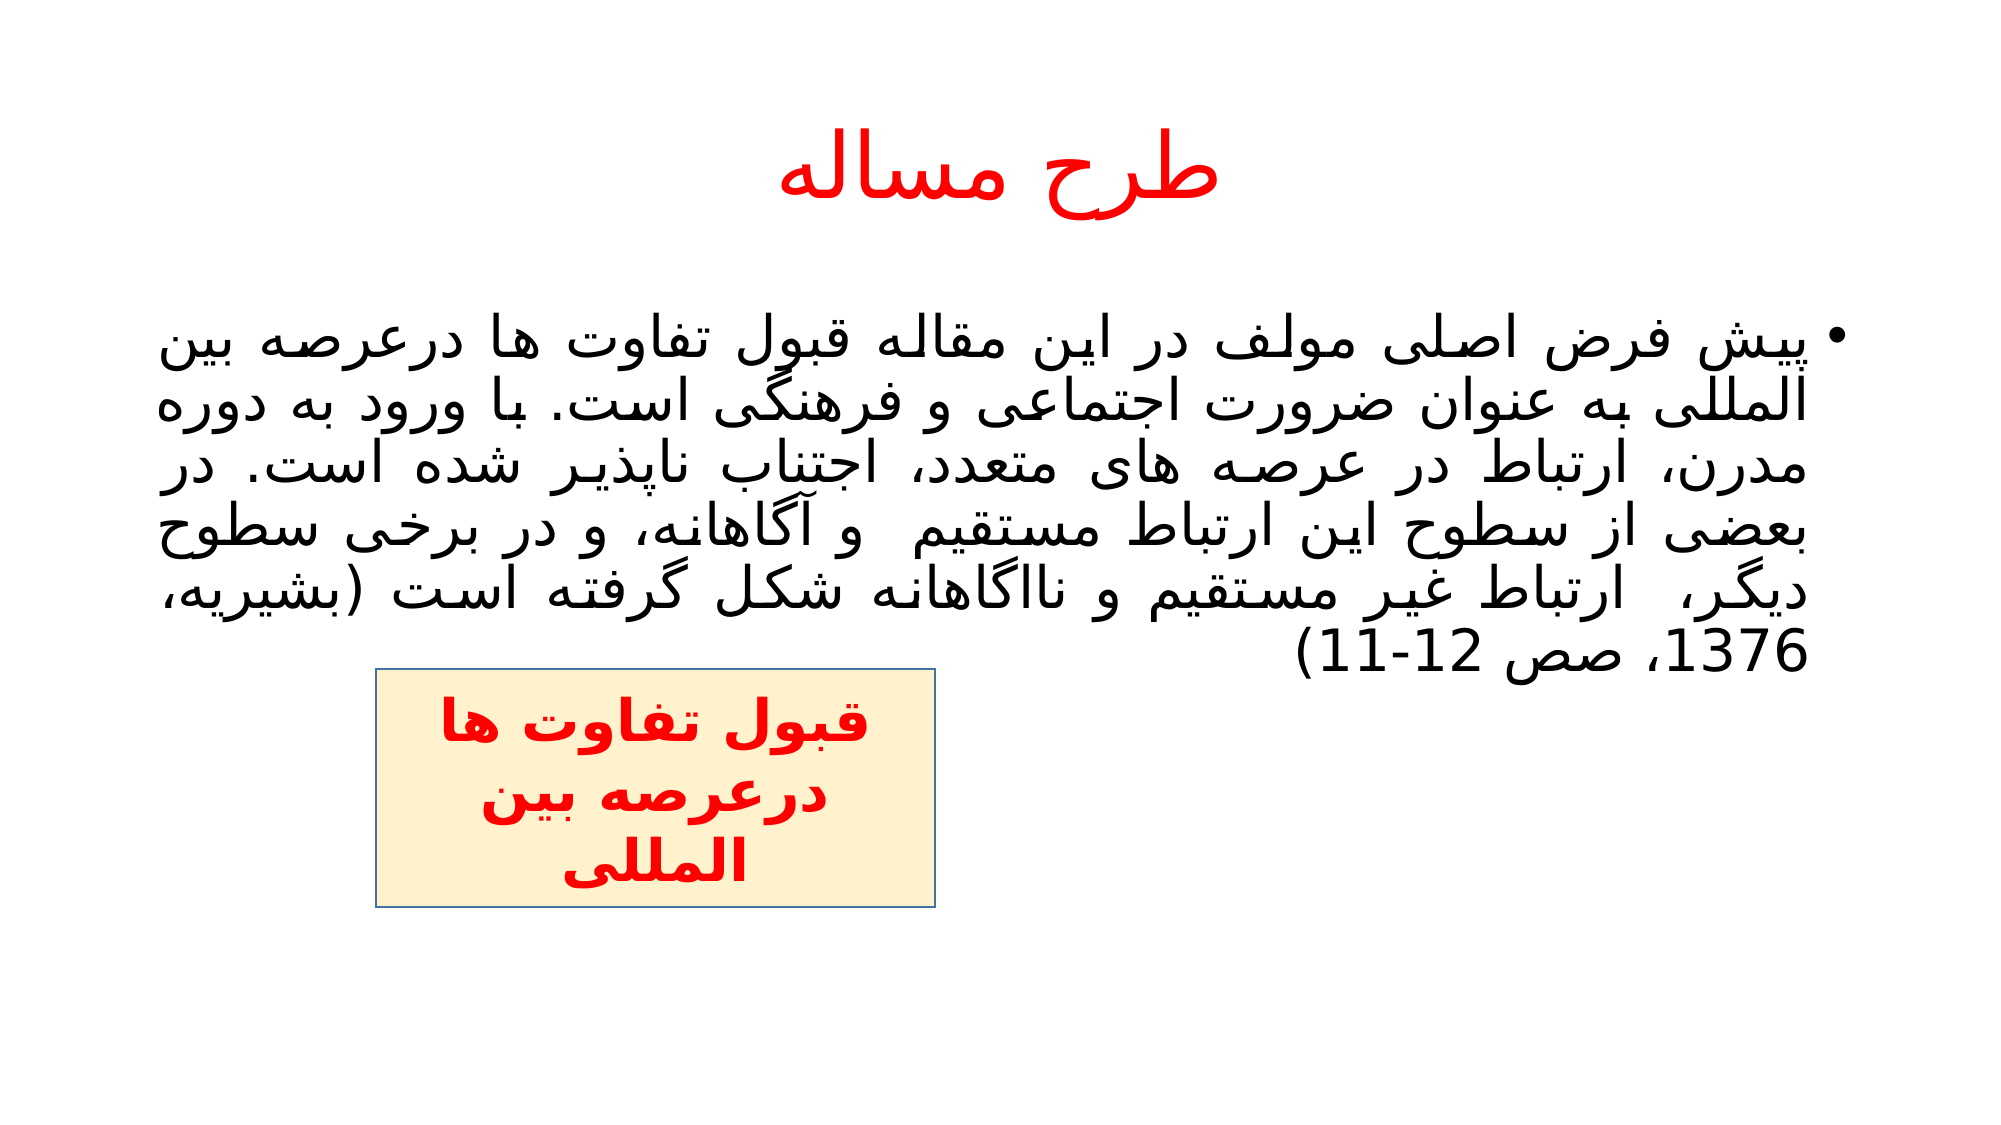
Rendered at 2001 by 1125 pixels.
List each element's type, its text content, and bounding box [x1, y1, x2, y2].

list پیش فرض اصلی مولف در این مقاله قبول تفاوت ها درعرصه بین المللی به عنوان ضرورت اجتماعی و فرهنگی است. با ورود به دوره مدرن، ارتباط در عرصه های متعدد، اجتناب ناپذیر شده است. در بعضی از سطوح این ارتباط مستقیم و آگاهانه، و در برخی سطوح دیگر، ارتباط غیر مستقیم و نااگاهانه شکل گرفته است (بشیریه، 1376، صص 12-11) [137, 299, 1863, 1014]
text_box قبول تفاوت ها درعرصه بین المللی [375, 668, 936, 908]
title طرح مساله [137, 59, 1863, 278]
